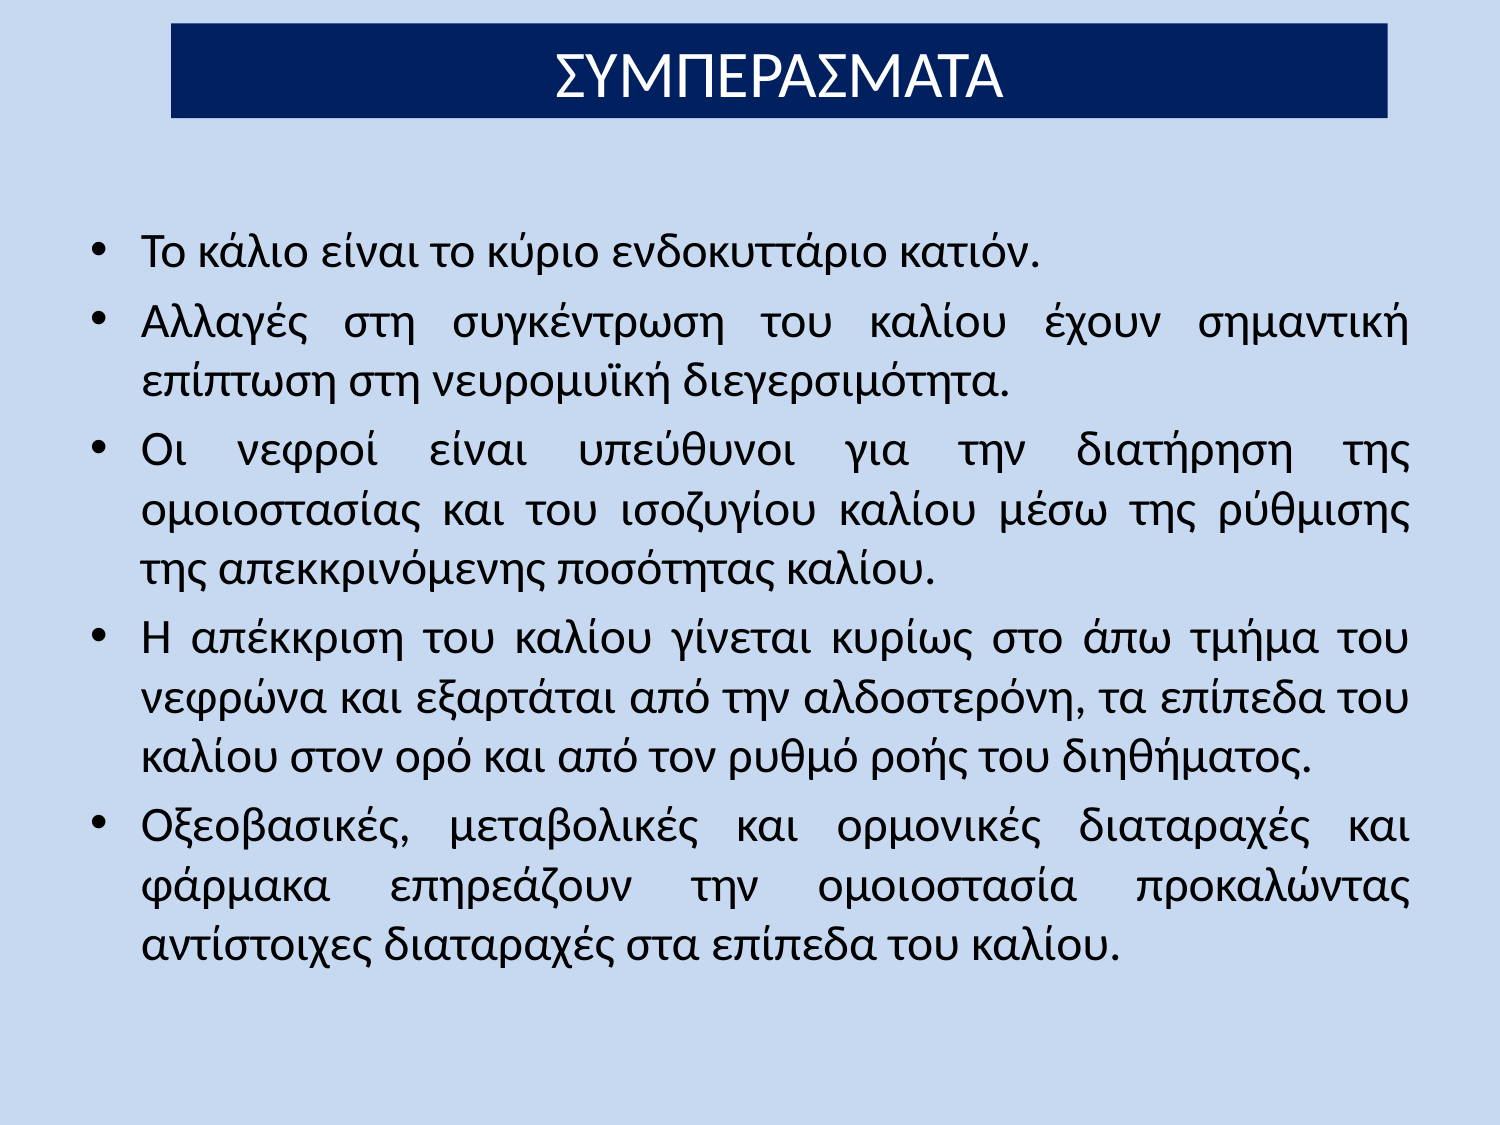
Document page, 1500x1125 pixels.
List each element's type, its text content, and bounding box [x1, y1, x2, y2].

text_box ΣΥΜΠΕΡΑΣΜΑΤΑ [171, 23, 1388, 119]
list Το κάλιο είναι το κύριο ενδοκυττάριο κατιόν. Αλλαγές στη συγκέντρωση του καλίου έχουν σημαντική επίπτωση στη νευρομυϊκή διεγερσιμότητα. Οι νεφροί είναι υπεύθυνοι για την διατήρηση της ομοιοστασίας και του ισοζυγίου καλίου μέσω της ρύθμισης της απεκκρινόμενης ποσότητας καλίου. Η απέκκριση του καλίου γίνεται κυρίως στο άπω τμήμα του νεφρώνα και εξαρτάται από την αλδοστερόνη, τα επίπεδα του καλίου στον ορό και από τον ρυθμό ροής του διηθήματος. Οξεοβασικές, μεταβολικές και ορμονικές διαταραχές και φάρμακα επηρεάζουν την ομοιοστασία προκαλώντας αντίστοιχες διαταραχές στα επίπεδα του καλίου. [75, 210, 1425, 1005]
